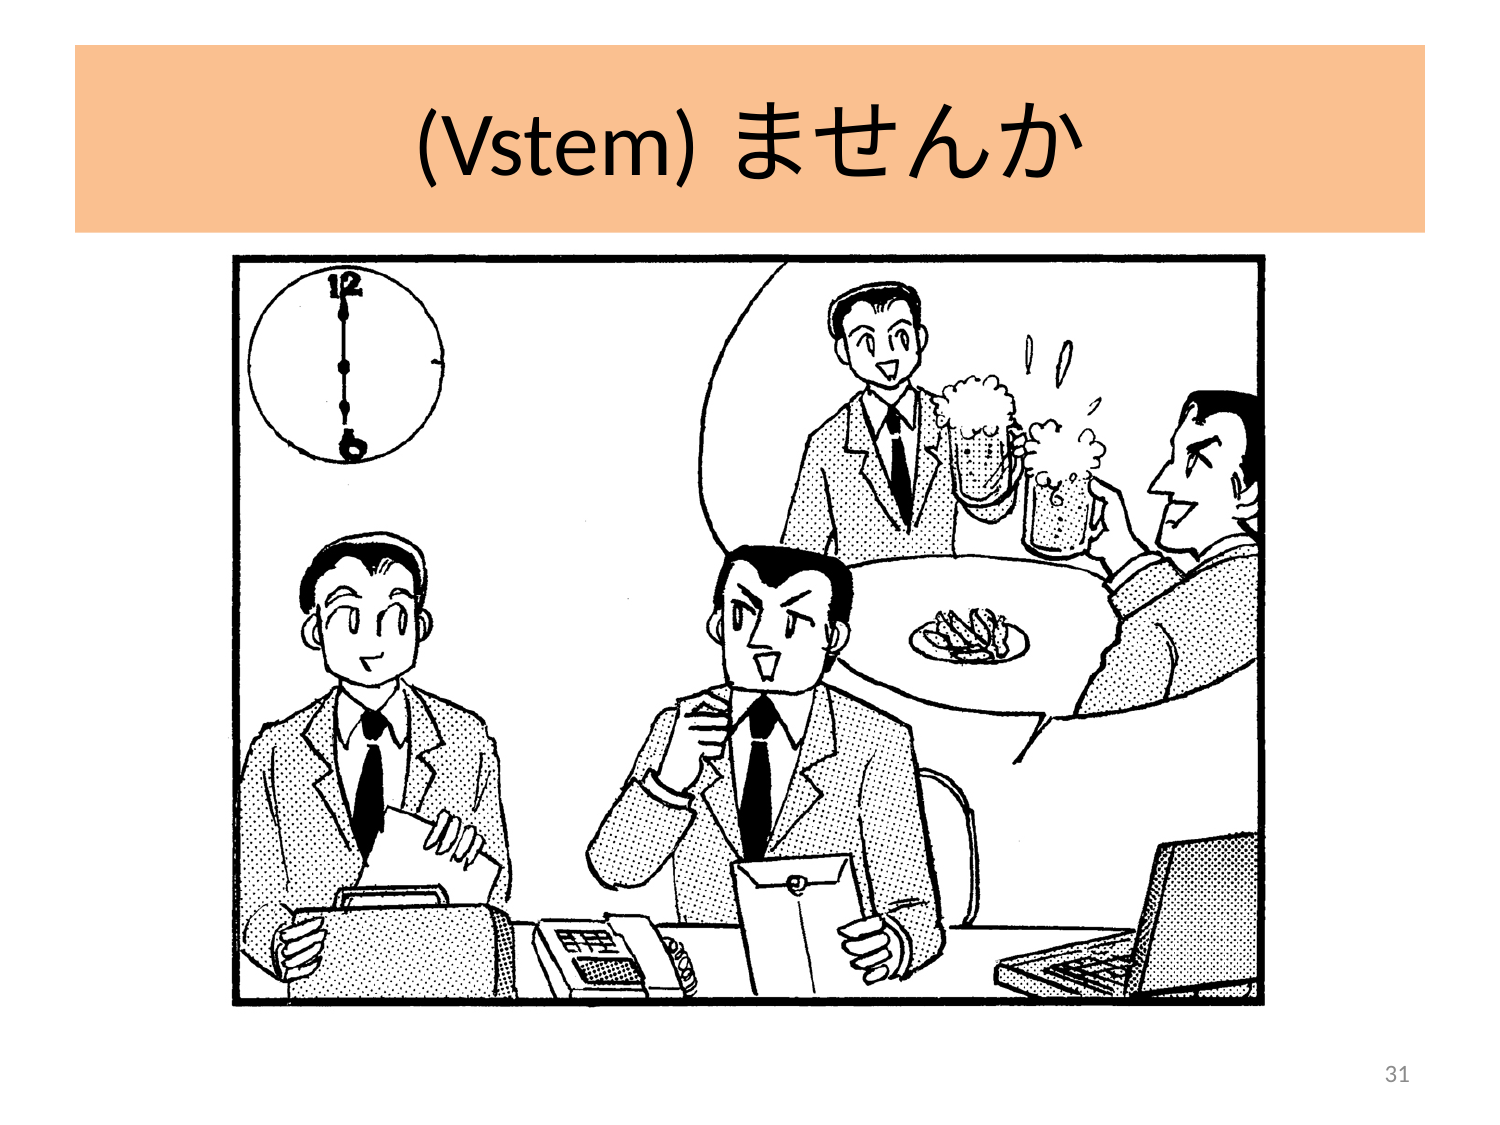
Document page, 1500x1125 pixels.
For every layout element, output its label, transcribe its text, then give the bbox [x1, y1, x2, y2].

picture [224, 249, 1276, 1019]
title (Vstem)ませんか [75, 45, 1425, 233]
slide_number 31 [1074, 1042, 1425, 1103]
